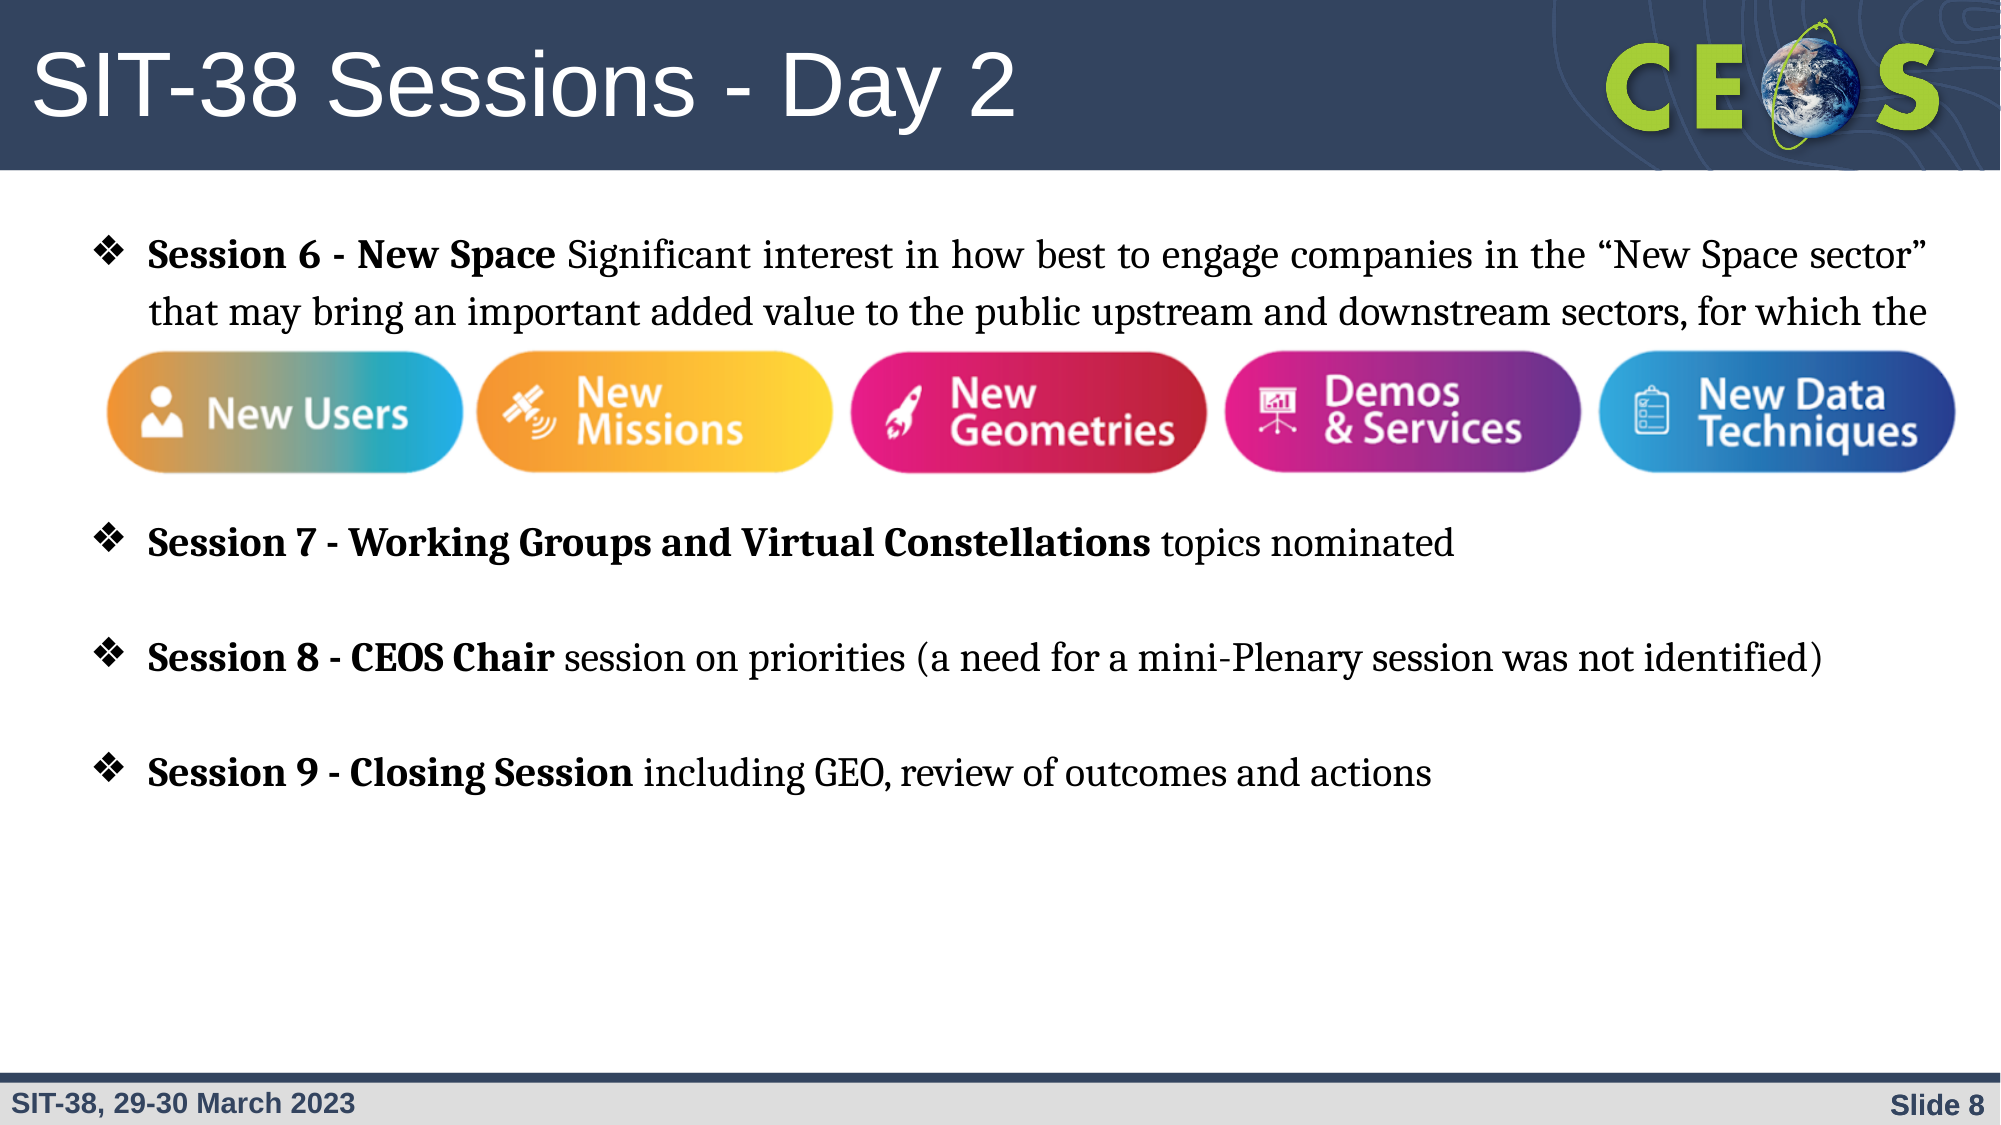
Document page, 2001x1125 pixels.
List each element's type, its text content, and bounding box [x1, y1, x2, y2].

text_box Slide ‹#› [1683, 1078, 2000, 1125]
text_box Session 6 - New Space Significant interest in how best to engage companies in the “New Space sector” that may bring an important added value to the public upstream and downstream sectors, for which the ultimate beneficiaries are data users. Session 7 - Working Groups and Virtual Constellations topics nominated Session 8 - CEOS Chair session on priorities (a need for a mini-Plenary session was not identified) Session 9 - Closing Session including GEO, review of outcomes and actions [58, 500, 1943, 802]
picture [37, 334, 2001, 489]
text_box Session 6 - New Space Significant interest in how best to engage companies in the “New Space sector” that may bring an important added value to the public upstream and downstream sectors, for which the ultimate beneficiaries are data users. Session 7 - Working Groups and Virtual Constellations topics nominated Session 8 - CEOS Chair session on priorities (a need for a mini-Plenary session was not identified) Session 9 - Closing Session including GEO, review of outcomes and actions [58, 211, 1943, 334]
picture [1606, 18, 1939, 150]
text_box SIT-38 Sessions - Day 2 [15, 16, 1438, 142]
